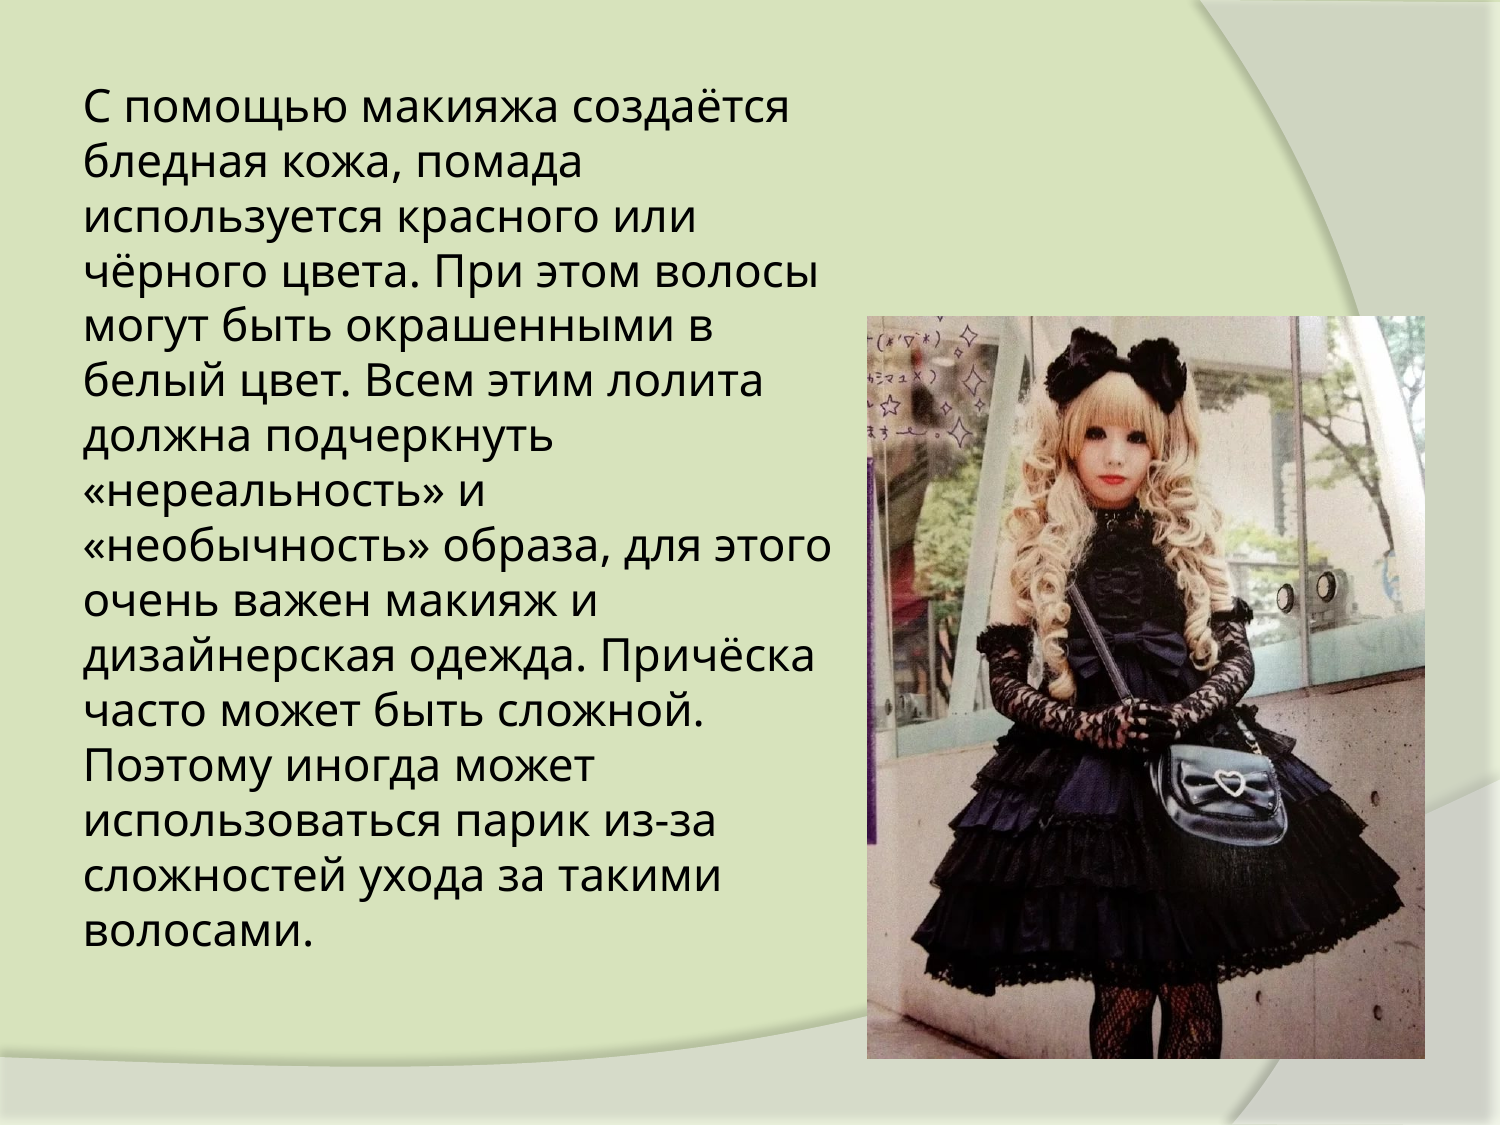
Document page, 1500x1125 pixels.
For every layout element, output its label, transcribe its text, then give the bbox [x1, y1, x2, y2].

title С помощью макияжа создаётся бледная кожа, помада используется красного или чёрного цвета. При этом волосы могут быть окрашенными в белый цвет. Всем этим лолита должна подчеркнуть «нереальность» и «необычность» образа, для этого очень важен макияж и дизайнерская одежда. Причёска часто может быть сложной. Поэтому иногда может использоваться парик из-за сложностей ухода за такими волосами. [75, 45, 844, 1102]
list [866, 316, 1425, 1060]
